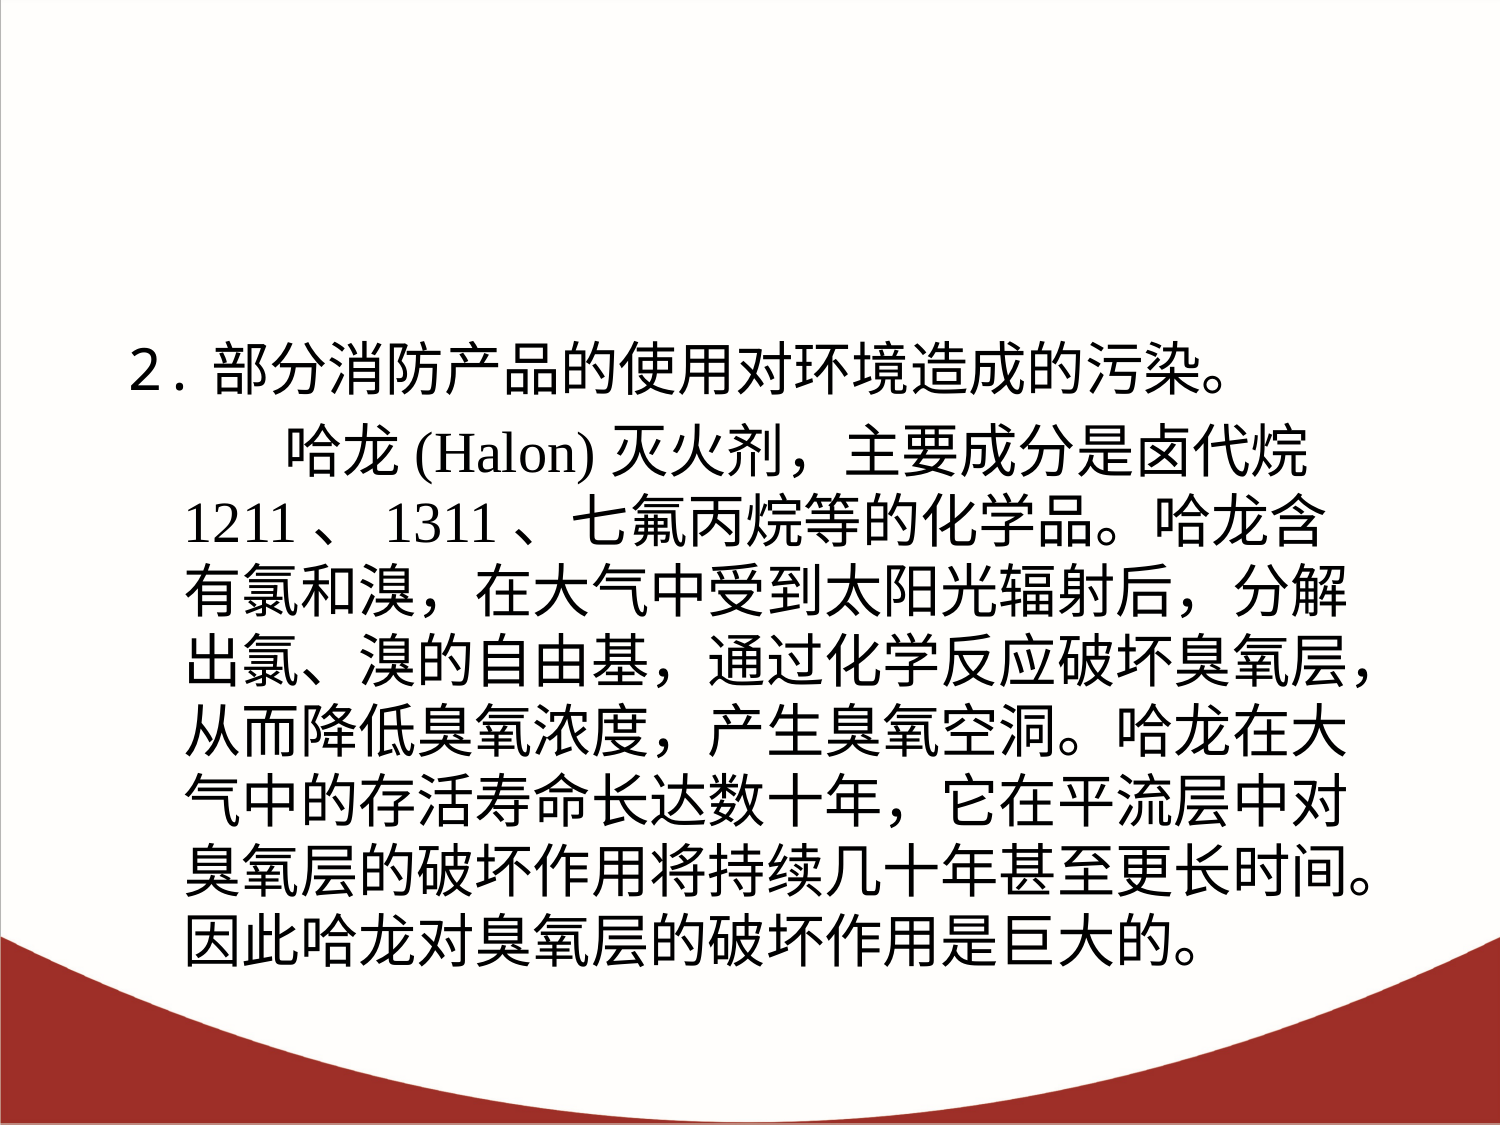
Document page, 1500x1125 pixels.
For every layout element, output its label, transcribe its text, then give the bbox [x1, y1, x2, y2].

list 2.部分消防产品的使用对环境造成的污染。 哈龙(Halon)灭火剂，主要成分是卤代烷1211、1311、七氟丙烷等的化学品。哈龙含有氯和溴，在大气中受到太阳光辐射后，分解出氯、溴的自由基，通过化学反应破坏臭氧层，从而降低臭氧浓度，产生臭氧空洞。哈龙在大气中的存活寿命长达数十年，它在平流层中对臭氧层的破坏作用将持续几十年甚至更长时间。因此哈龙对臭氧层的破坏作用是巨大的。 [112, 324, 1388, 1001]
picture [0, 0, 1500, 1125]
